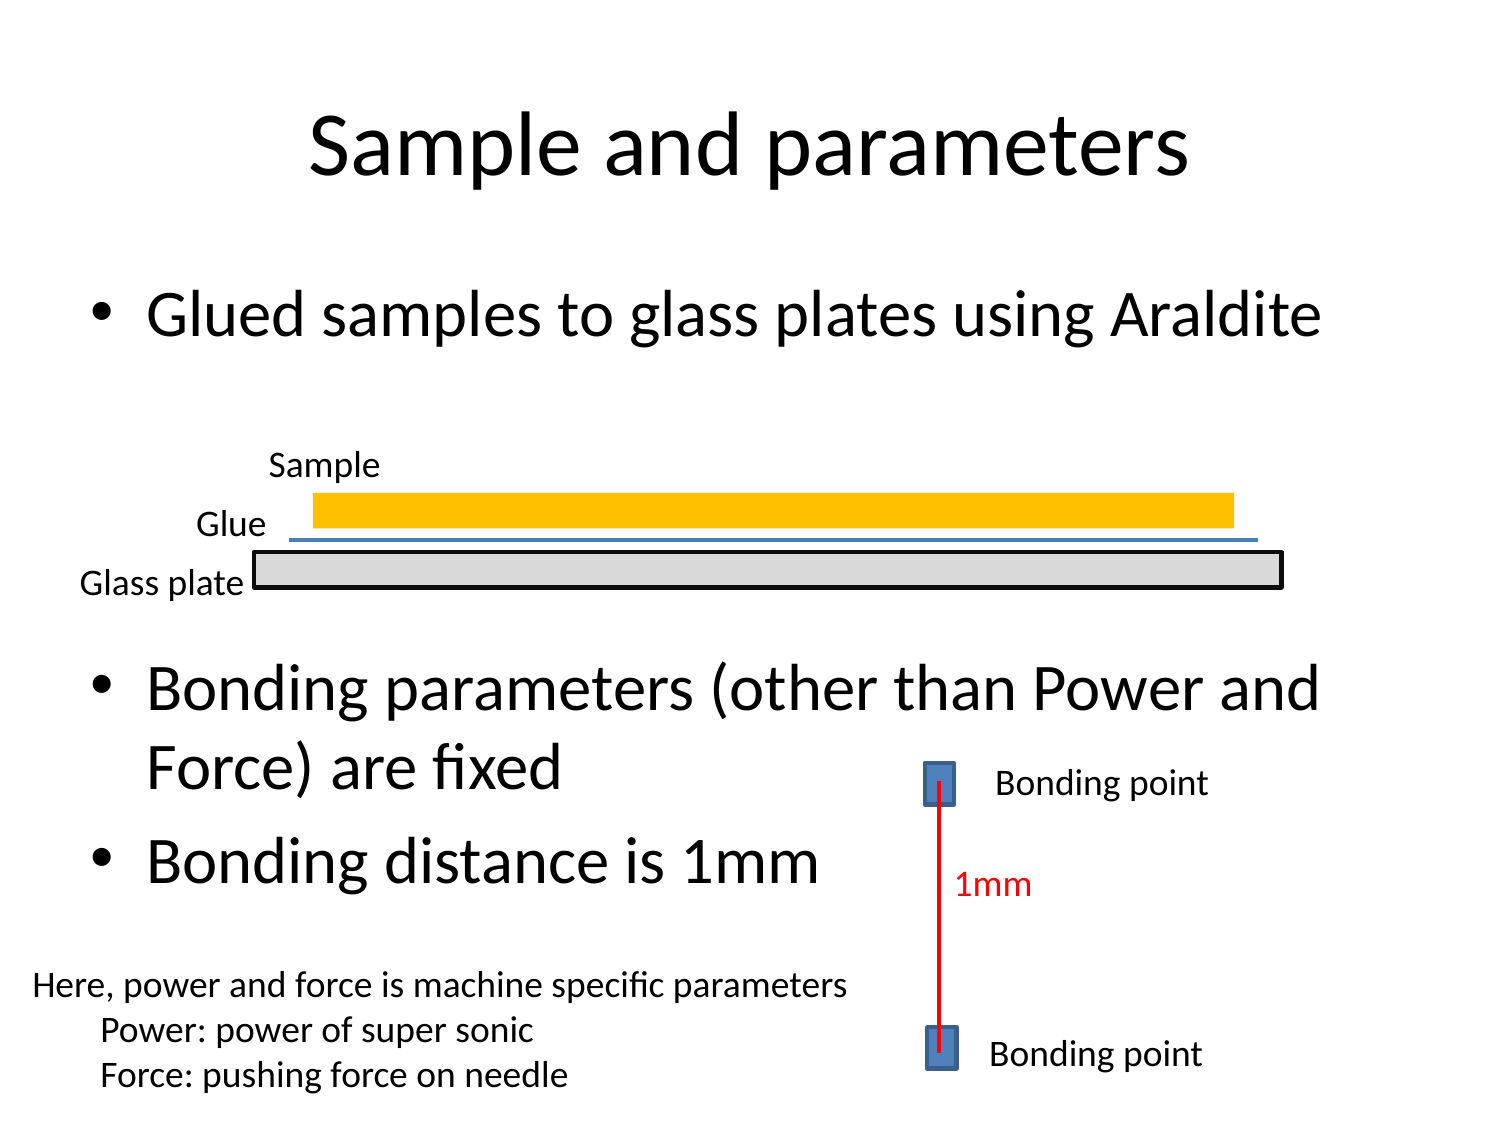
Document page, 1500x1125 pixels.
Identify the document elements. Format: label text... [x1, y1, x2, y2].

text_box Glass plate [64, 550, 287, 611]
title Sample and parameters [75, 45, 1425, 233]
text_box [923, 761, 956, 807]
text_box Here, power and force is machine specific parameters Power: power of super sonic Force: pushing force on needle [17, 952, 910, 1102]
list Glued samples to glass plates using Araldite Bonding parameters (other than Power and Force) are fixed Bonding distance is 1mm [75, 262, 1425, 1005]
text_box [311, 491, 1236, 530]
text_box Bonding point [980, 750, 1235, 811]
text_box Sample [253, 432, 434, 493]
text_box Glue [181, 491, 295, 552]
text_box Bonding point [974, 1021, 1229, 1082]
text_box 1mm [943, 851, 1152, 911]
text_box [925, 1025, 959, 1071]
text_box [287, 550, 1284, 590]
